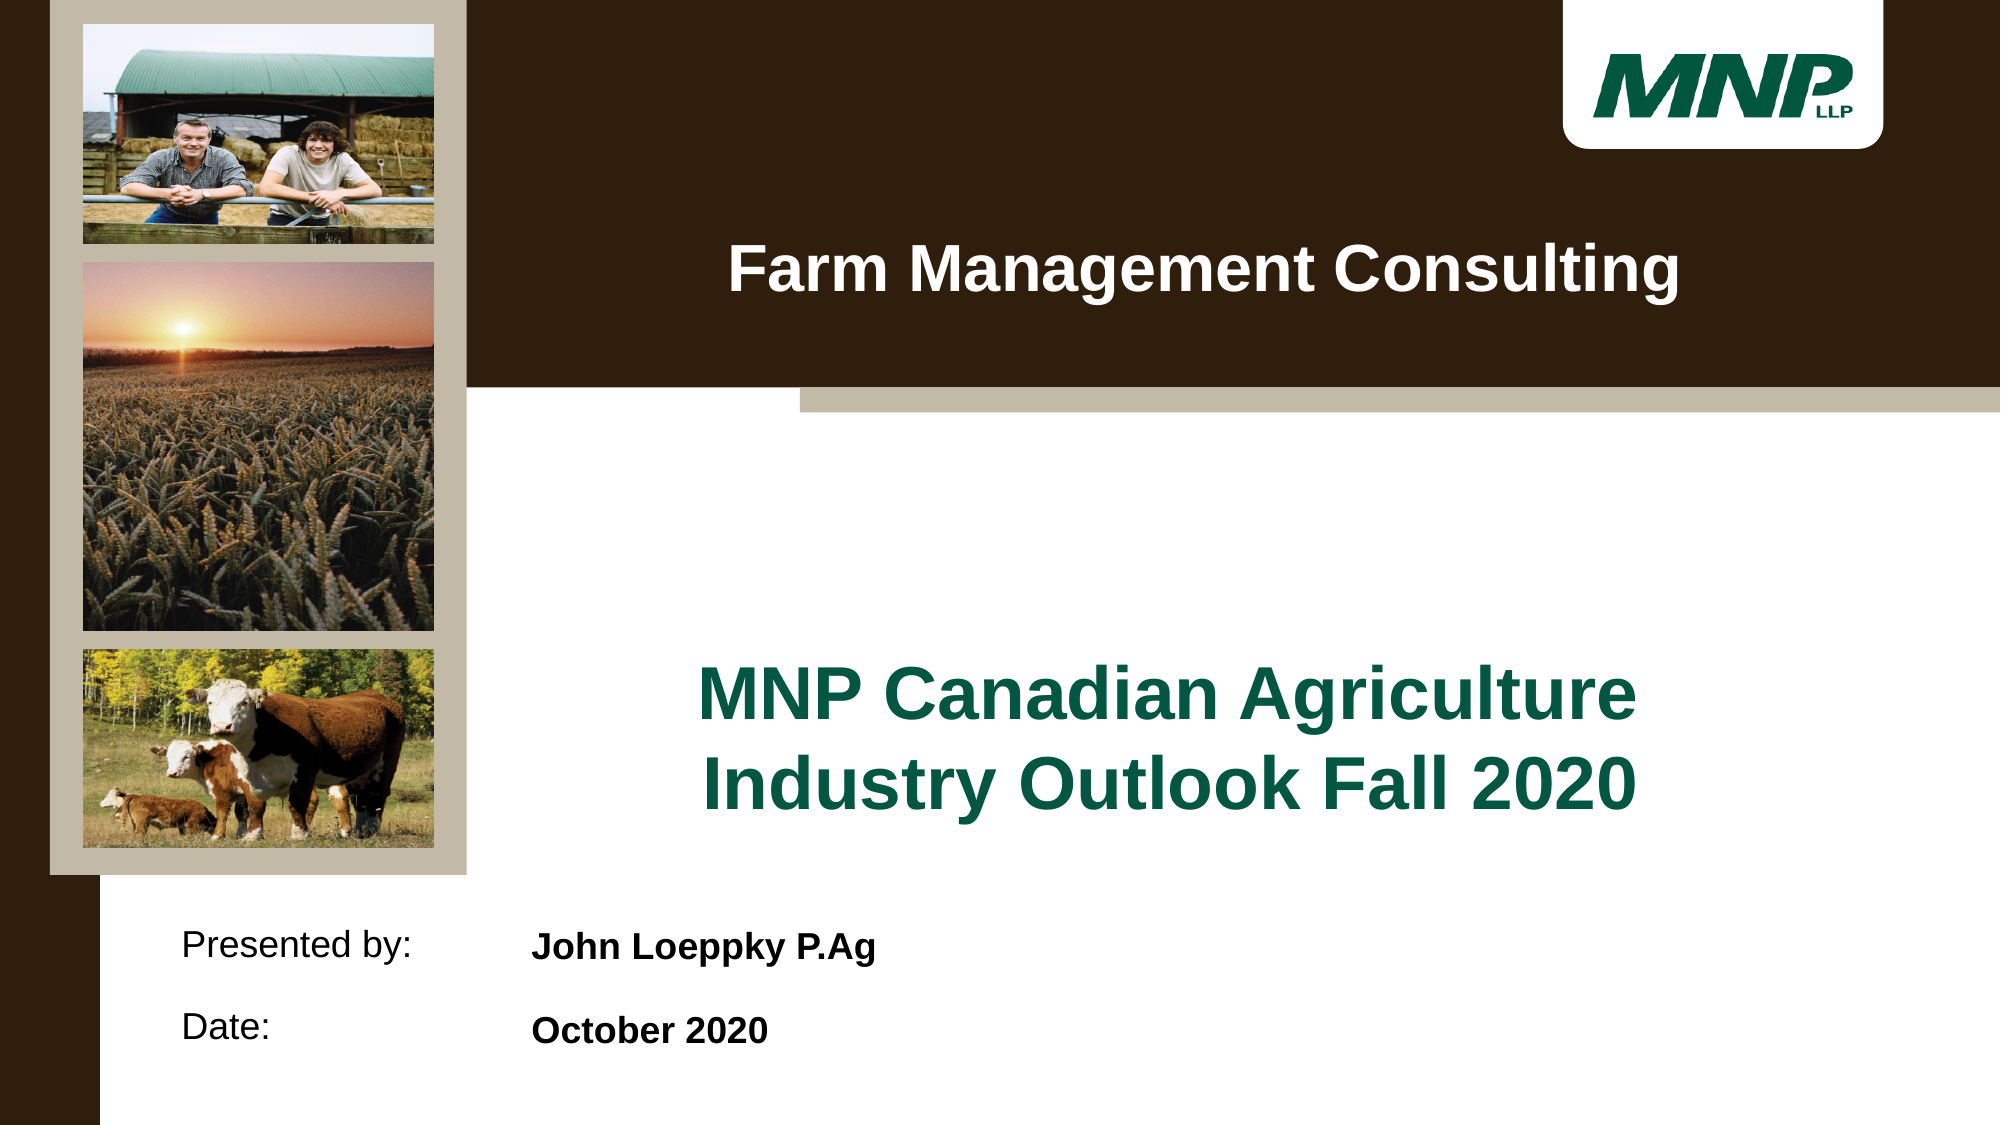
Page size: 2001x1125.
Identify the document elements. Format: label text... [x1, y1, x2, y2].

list October 2020 [516, 998, 1888, 1069]
picture [1593, 54, 1853, 118]
picture [83, 262, 434, 631]
picture [83, 24, 434, 244]
list Farm Management Consulting [525, 200, 1698, 313]
list John Loeppky P.Ag [516, 914, 1888, 985]
picture [83, 649, 434, 848]
text_box MNP Canadian Agriculture Industry Outlook Fall 2020 [678, 637, 1654, 833]
